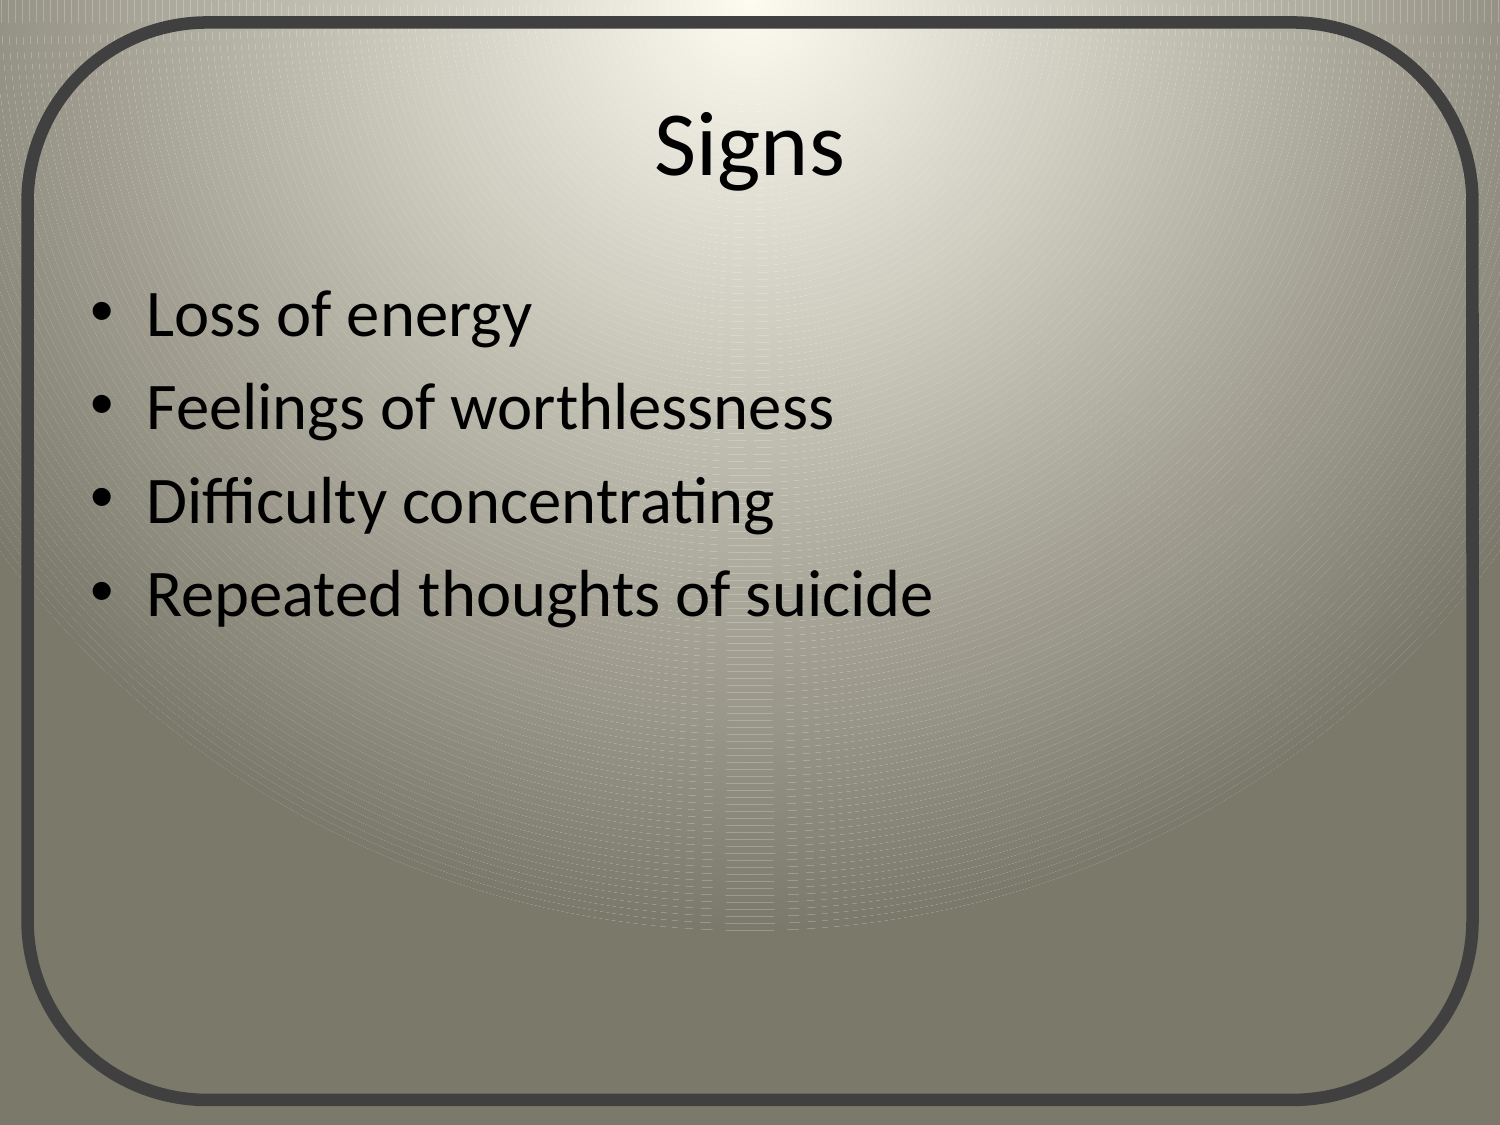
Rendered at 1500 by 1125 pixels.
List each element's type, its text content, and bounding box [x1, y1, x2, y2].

title Signs [75, 45, 1425, 233]
list Loss of energy Feelings of worthlessness Difficulty concentrating Repeated thoughts of suicide [75, 262, 1425, 1005]
